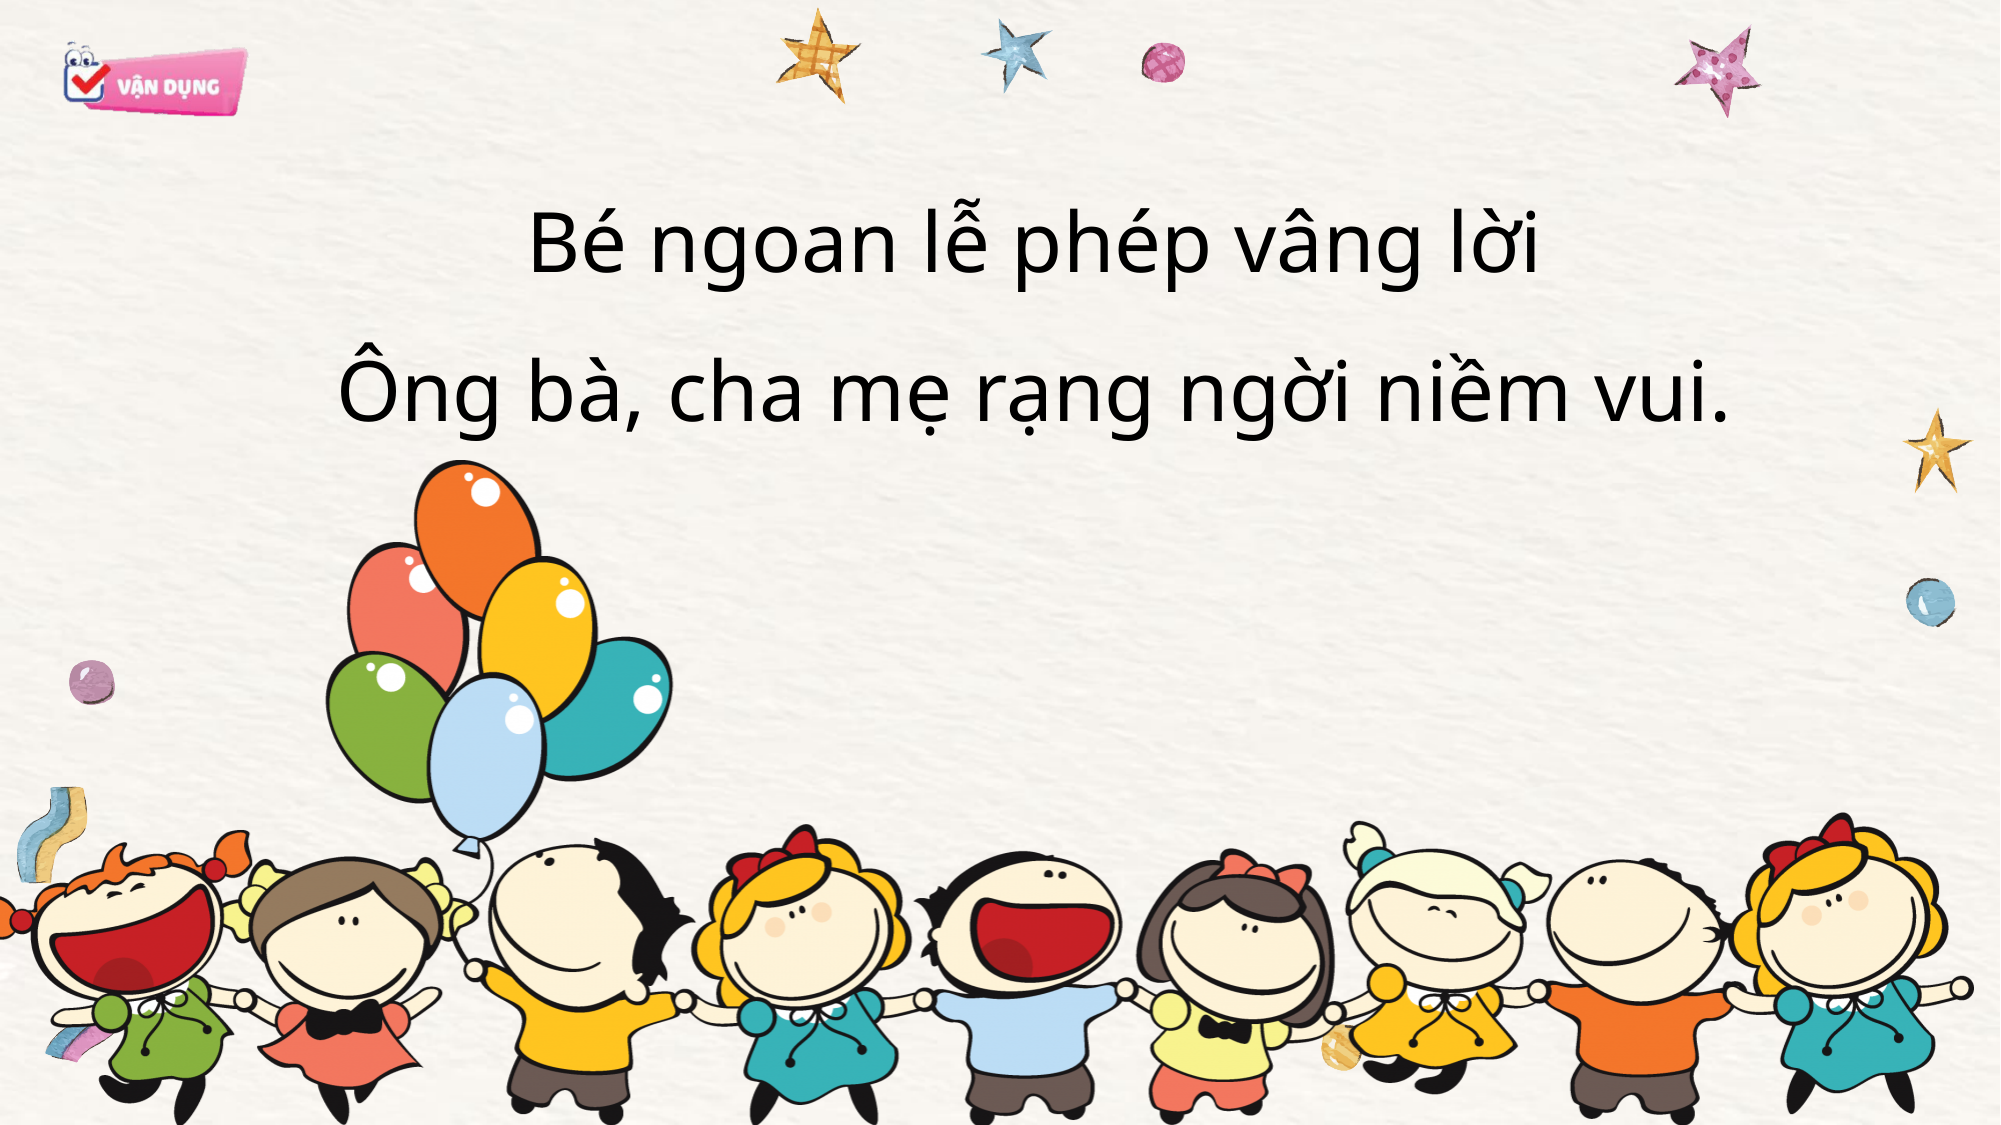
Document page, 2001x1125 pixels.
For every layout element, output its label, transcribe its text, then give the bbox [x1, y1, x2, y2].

picture [0, 0, 2000, 1125]
title Bé ngoan lễ phép vâng lời Ông bà, cha mẹ rạng ngời niềm vui. [266, 123, 1803, 263]
